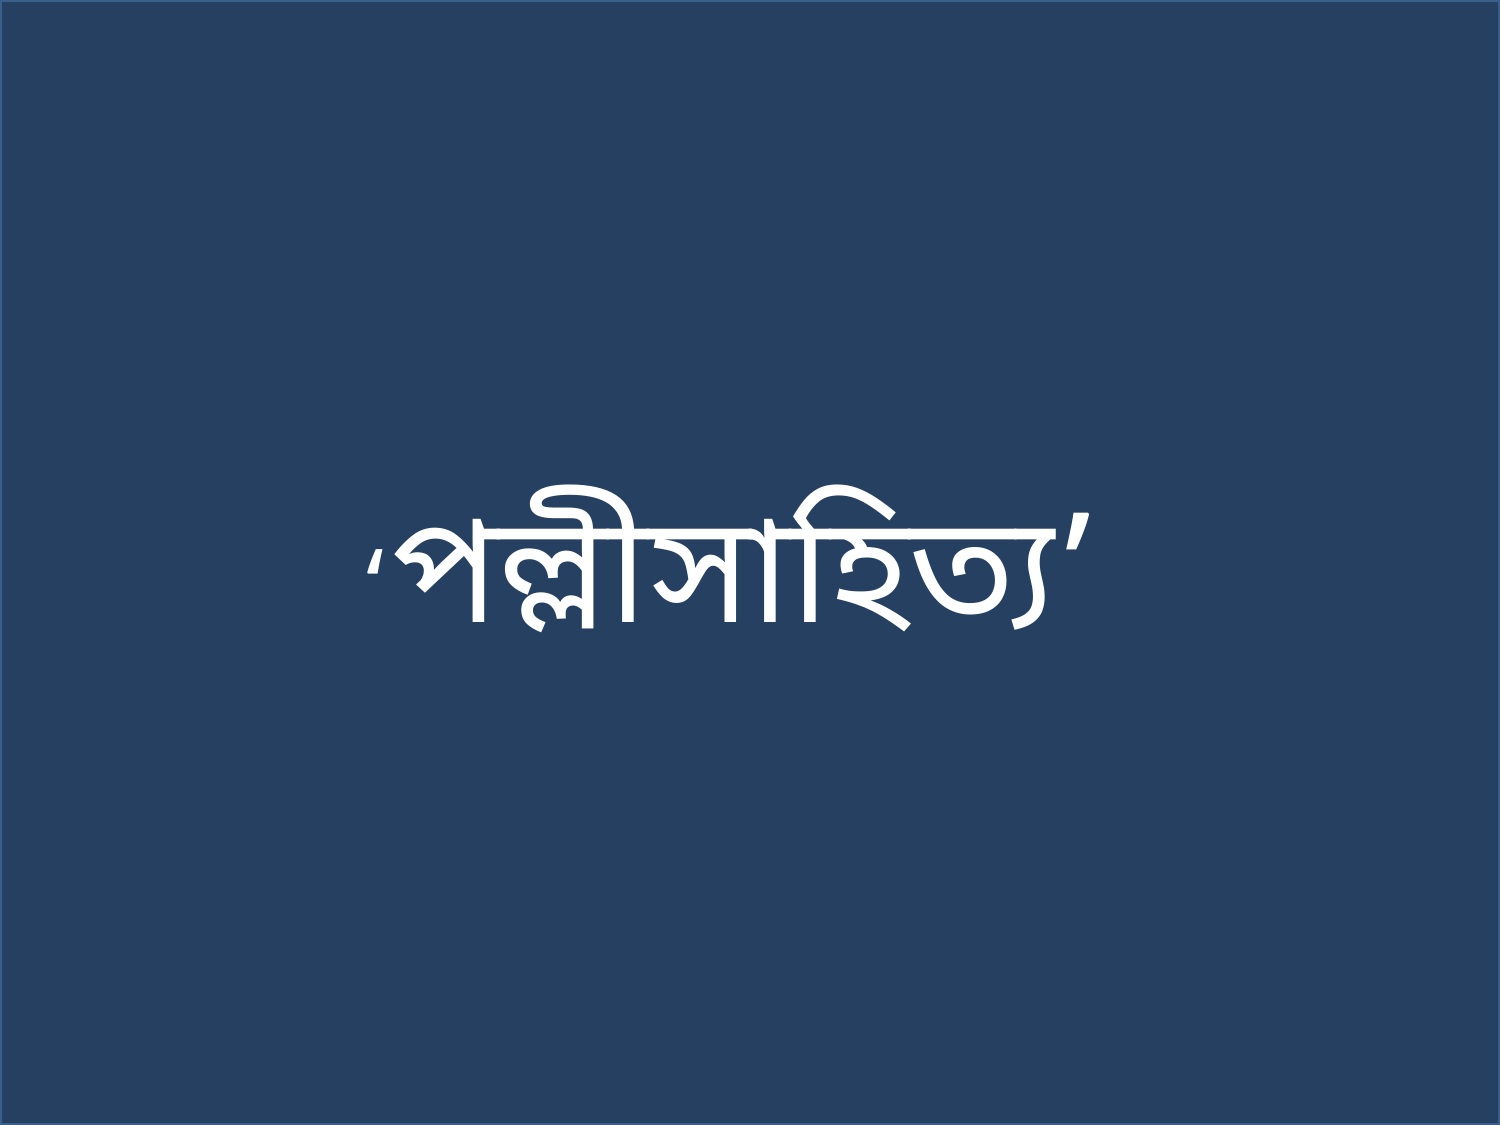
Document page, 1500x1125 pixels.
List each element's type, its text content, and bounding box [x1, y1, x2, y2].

text_box ‘পল্লীসাহিত্য’ [0, 0, 1500, 1125]
